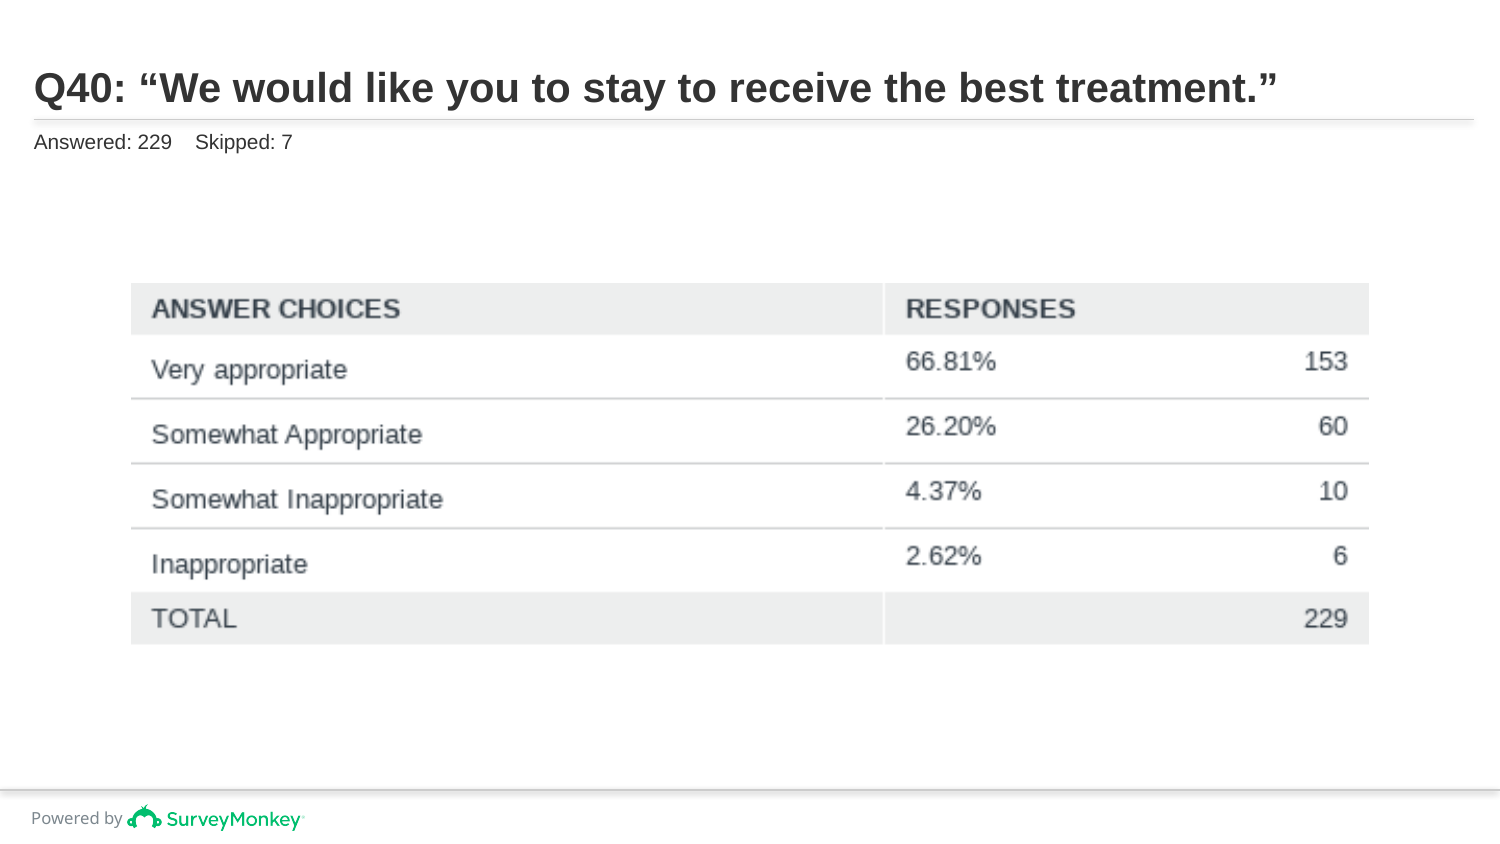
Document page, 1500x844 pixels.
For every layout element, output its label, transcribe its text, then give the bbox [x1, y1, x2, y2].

title Q40: “We would like you to stay to receive the best treatment.” [18, 54, 1369, 119]
picture [116, 793, 316, 842]
picture [131, 283, 1369, 647]
list Answered: 229 Skipped: 7 [18, 120, 894, 162]
